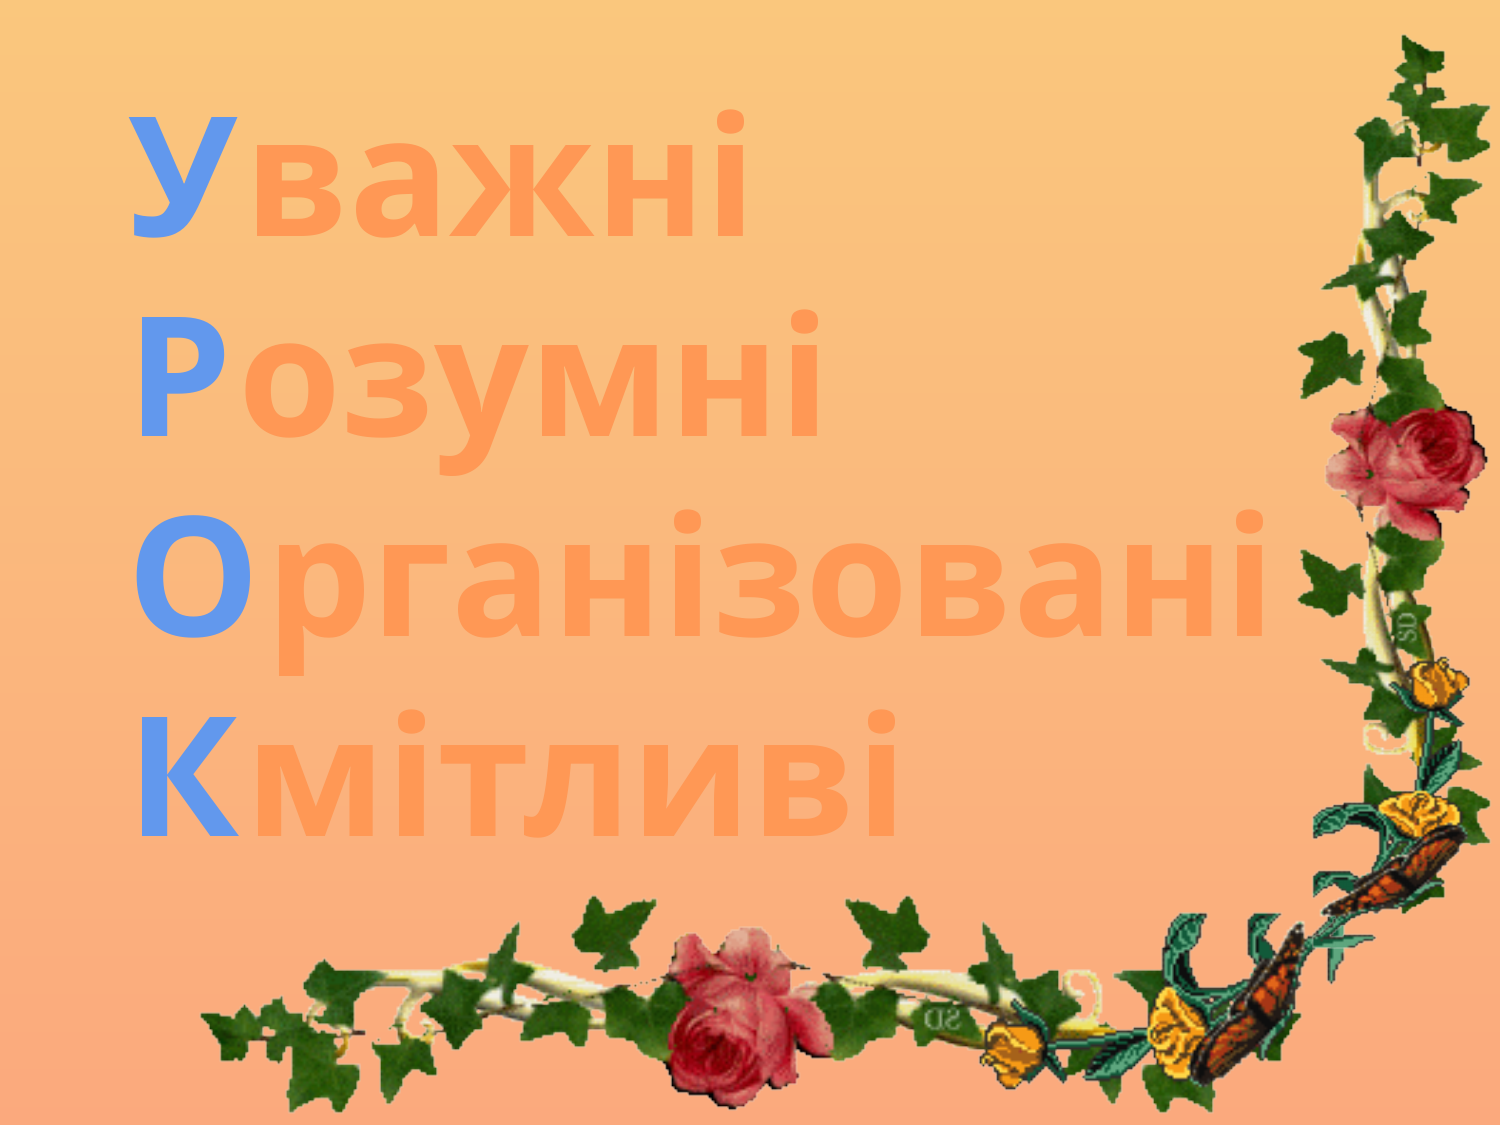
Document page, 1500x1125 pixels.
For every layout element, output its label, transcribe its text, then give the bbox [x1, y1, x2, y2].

picture [187, 25, 1500, 1125]
title Уважні Розумні Організовані Кмітливі [112, 349, 1292, 591]
